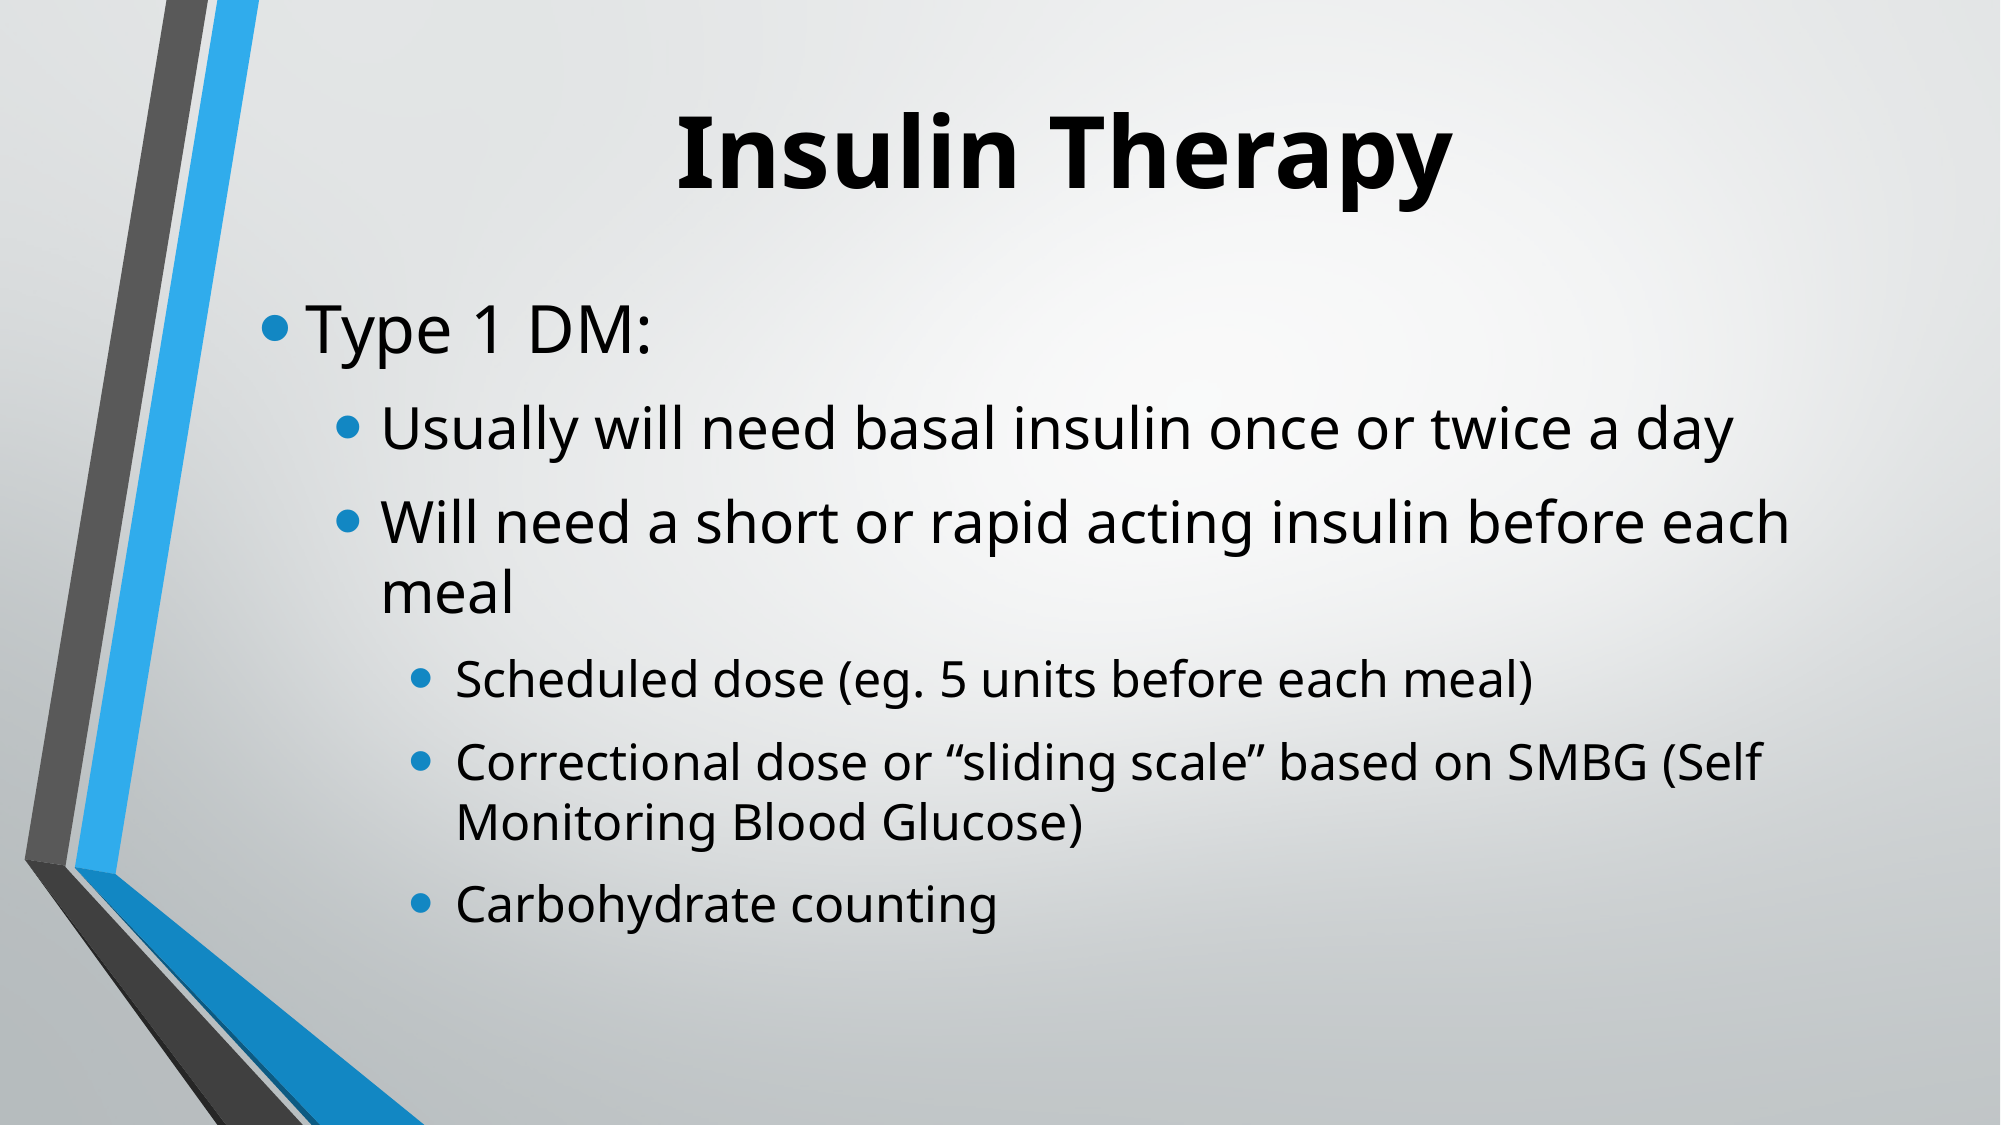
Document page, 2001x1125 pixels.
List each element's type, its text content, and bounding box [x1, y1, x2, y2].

title Insulin Therapy [243, 43, 1887, 244]
list Type 1 DM: Usually will need basal insulin once or twice a day Will need a short or rapid acting insulin before each meal Scheduled dose (eg. 5 units before each meal) Correctional dose or “sliding scale” based on SMBG (Self Monitoring Blood Glucose) Carbohydrate counting [243, 244, 1908, 1058]
